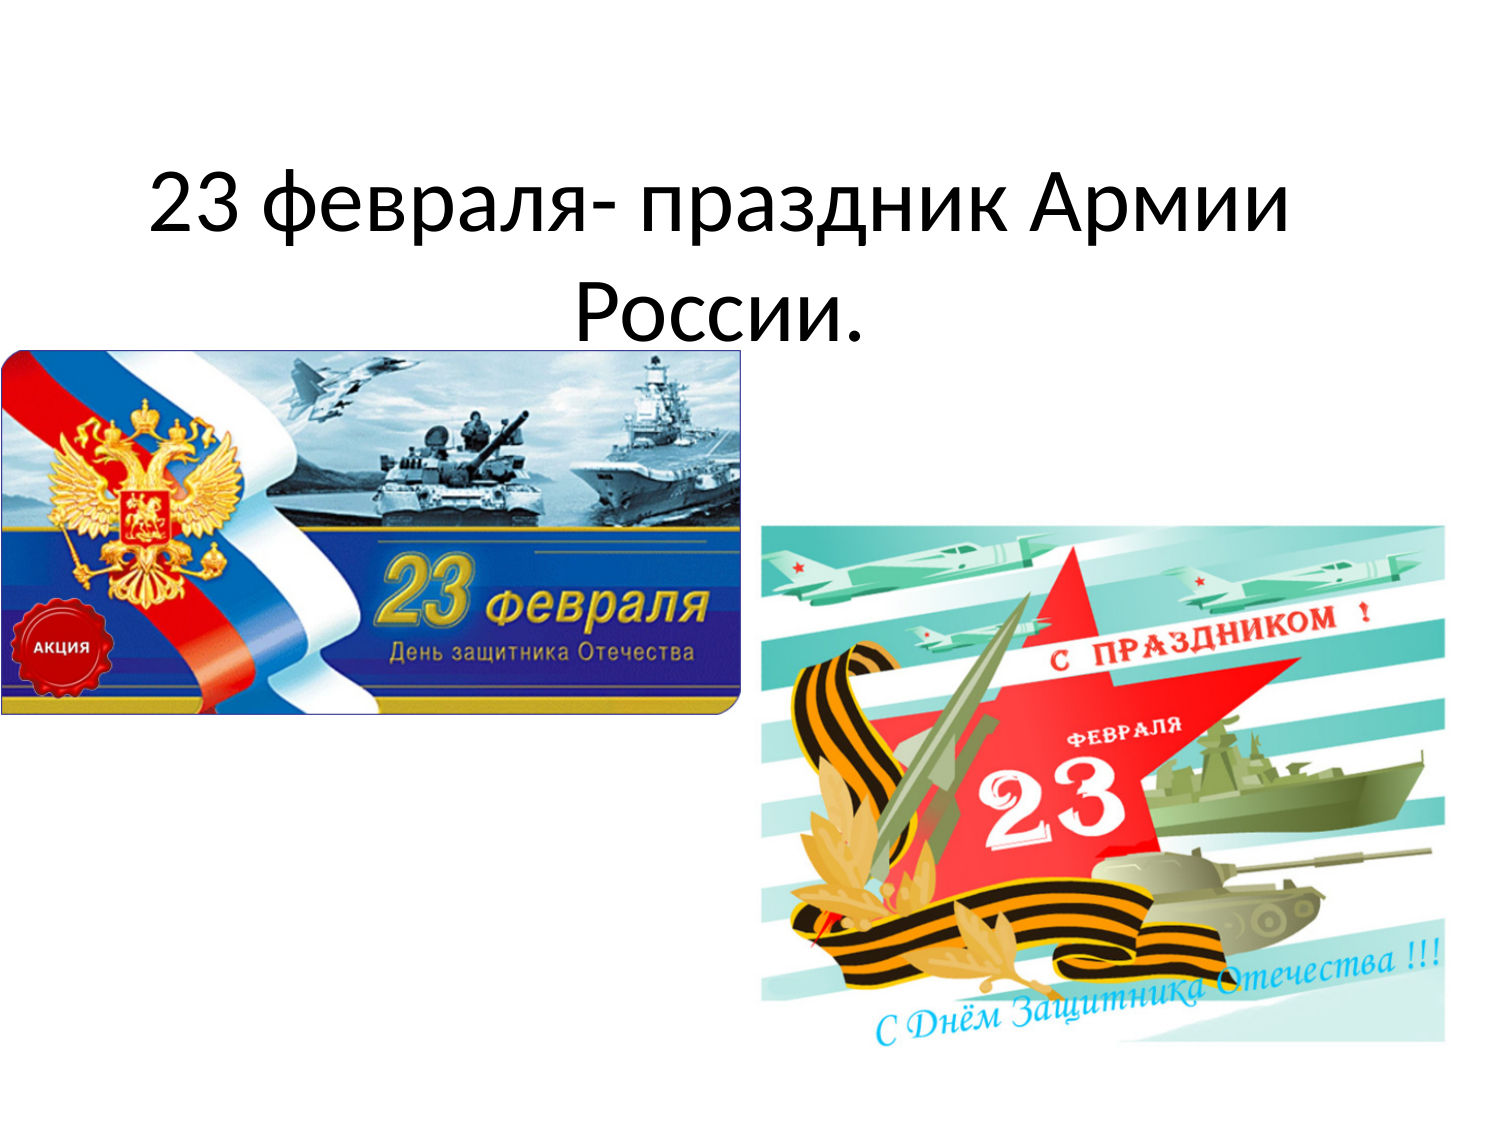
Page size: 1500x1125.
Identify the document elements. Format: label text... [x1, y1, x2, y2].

picture [754, 519, 1456, 1052]
title 23 февраля- праздник Армии России. [112, 66, 1329, 433]
picture [0, 349, 742, 717]
